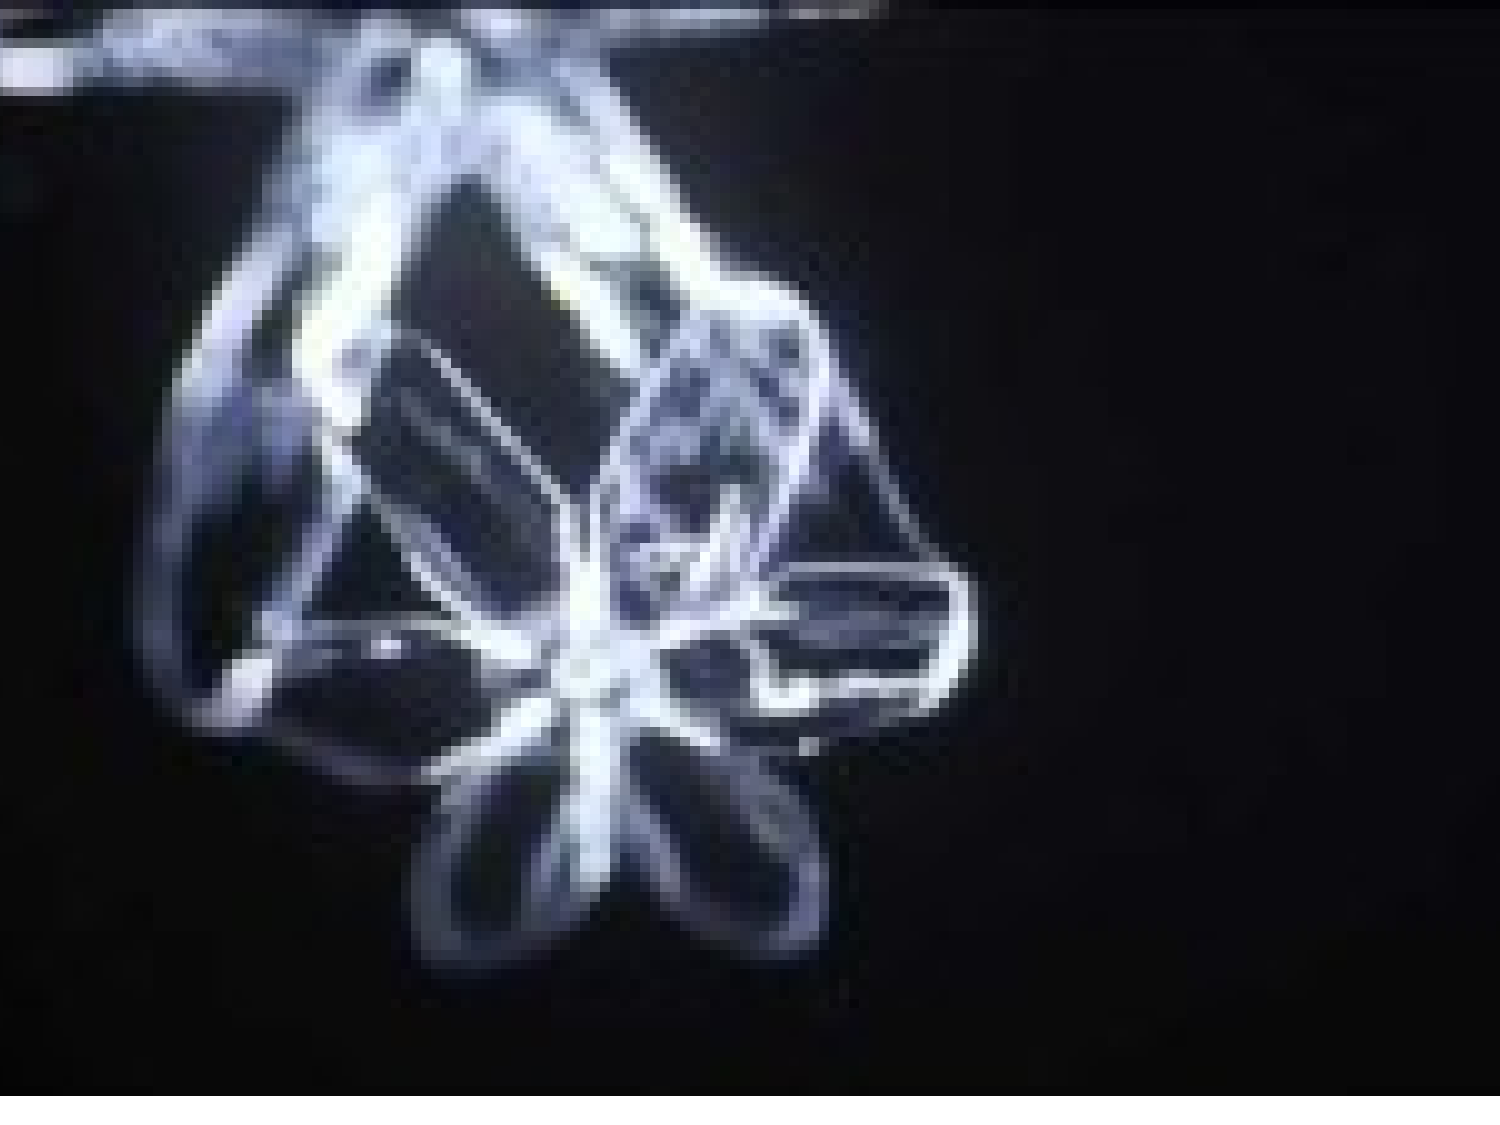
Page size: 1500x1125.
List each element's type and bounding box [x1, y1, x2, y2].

text_box [0, 0, 1500, 1097]
